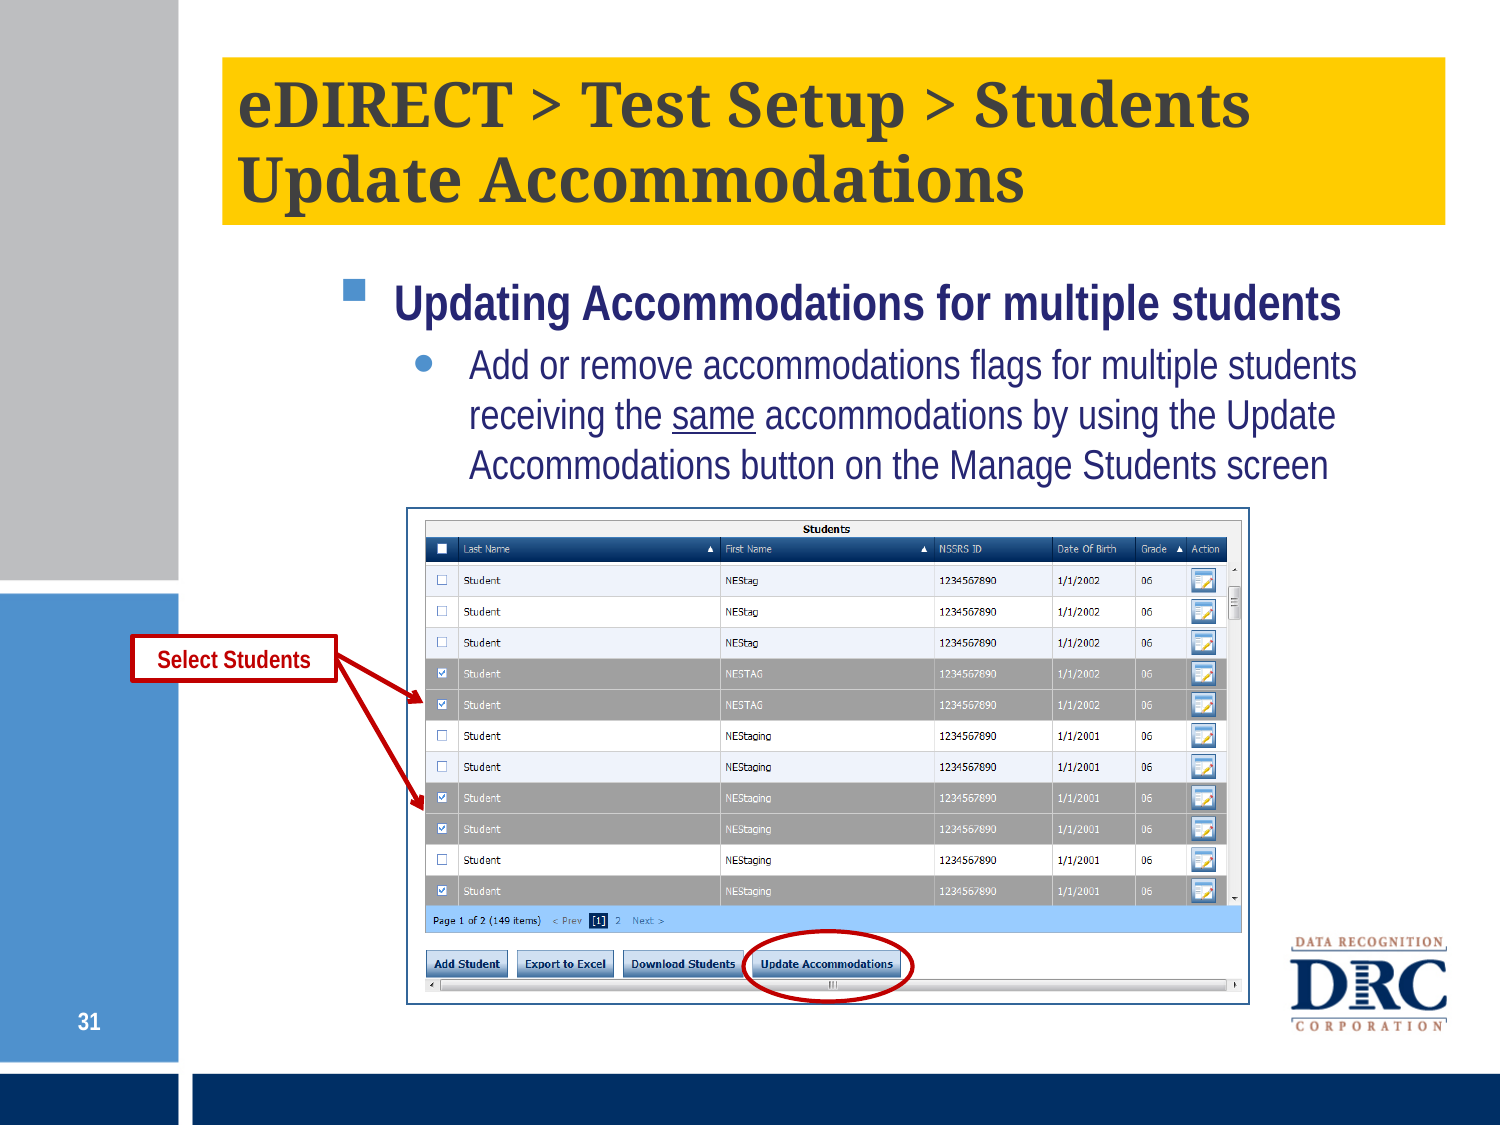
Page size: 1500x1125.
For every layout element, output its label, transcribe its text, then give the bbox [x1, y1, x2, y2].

picture [0, 0, 1500, 1125]
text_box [132, 635, 424, 812]
text_box Updating Accommodations for multiple students Add or remove accommodations flags for multiple students receiving the same accommodations by using the Update Accommodations button on the Manage Students screen [210, 262, 1446, 659]
title eDIRECT > Test Setup > Students Update Accommodations [222, 57, 1446, 225]
slide_number 31 [35, 998, 144, 1043]
